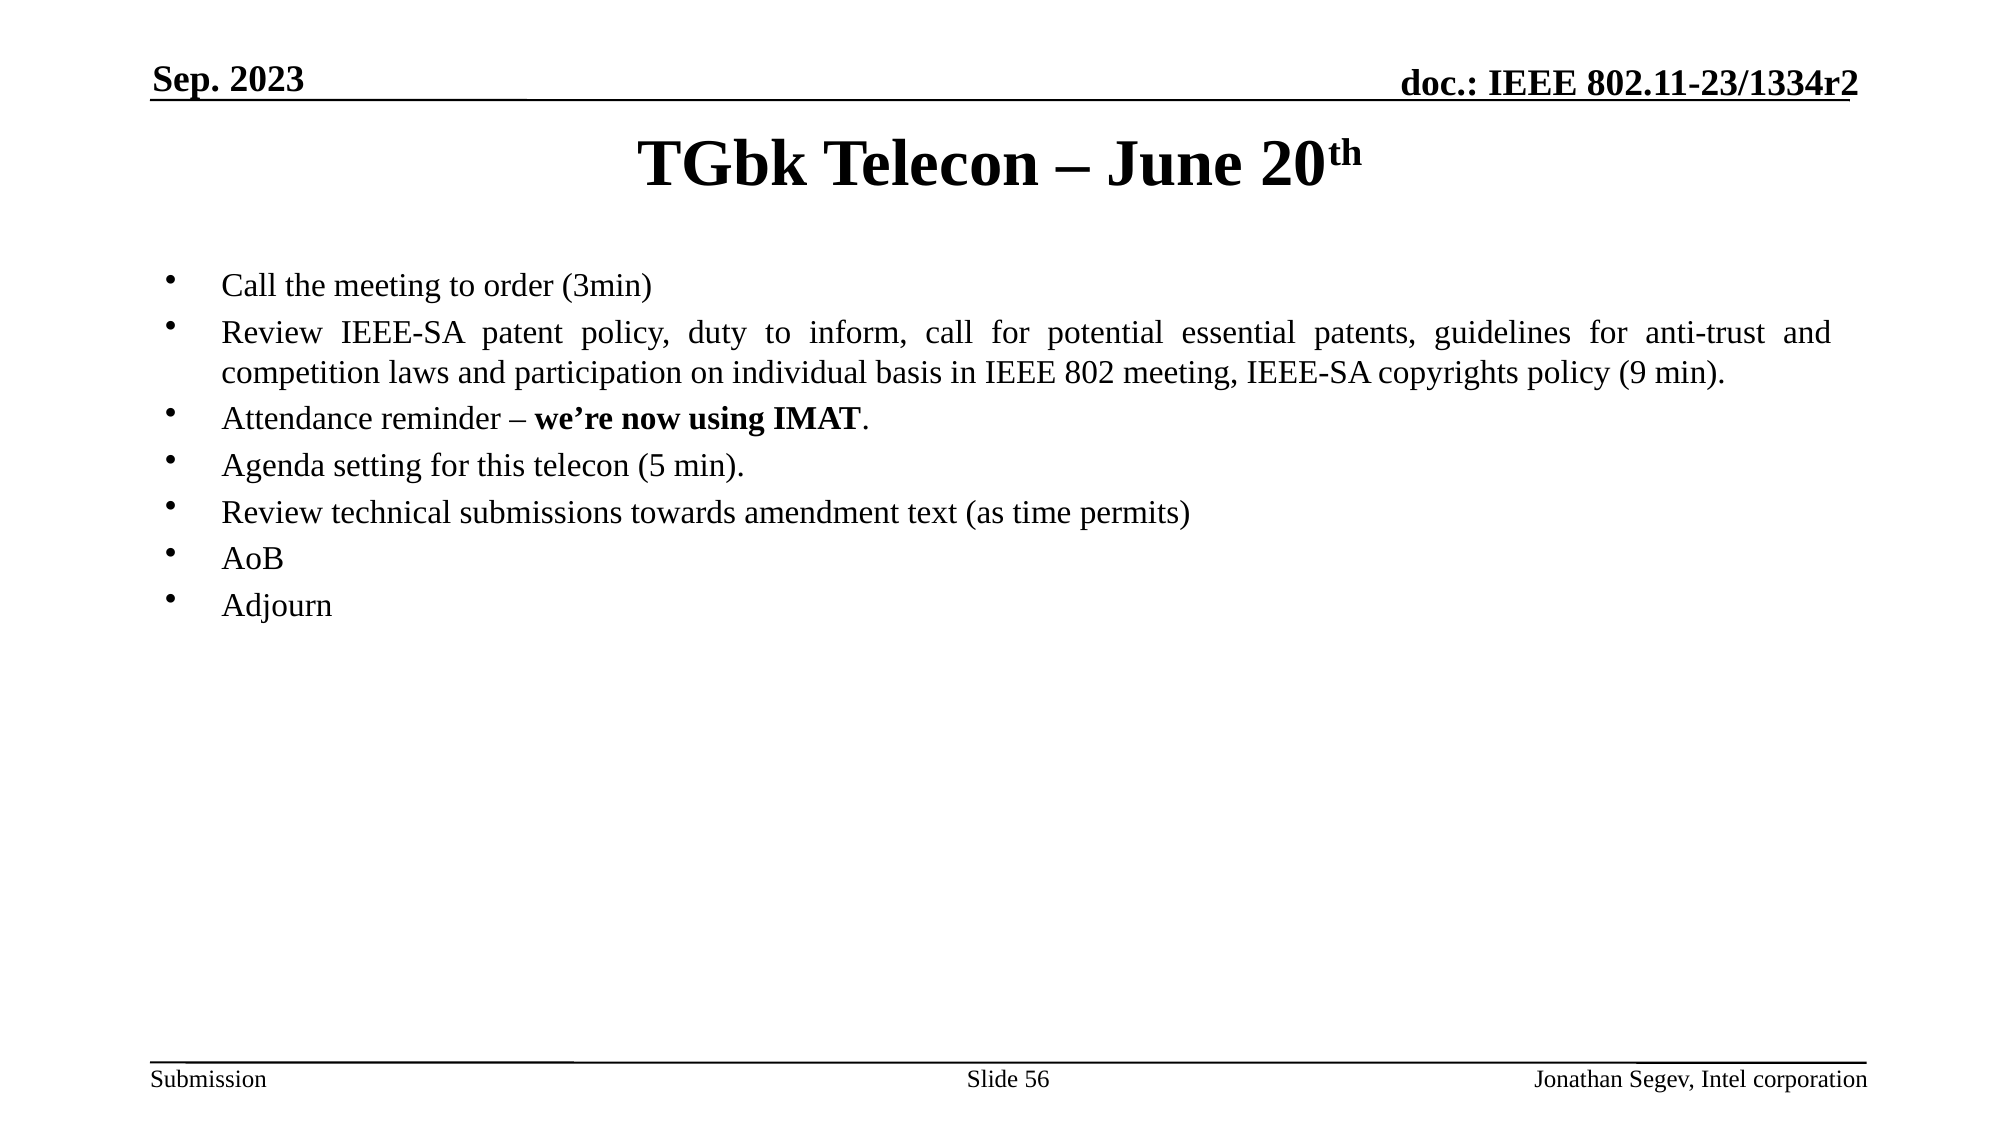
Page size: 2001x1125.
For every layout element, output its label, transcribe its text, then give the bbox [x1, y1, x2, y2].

footer Jonathan Segev, Intel corporation [1171, 1061, 1869, 1093]
title TGbk Telecon – June 20th [149, 112, 1850, 205]
slide_number Slide 56 [950, 1061, 1067, 1123]
list Call the meeting to order (3min) Review IEEE-SA patent policy, duty to inform, call for potential essential patents, guidelines for anti-trust and competition laws and participation on individual basis in IEEE 802 meeting, IEEE-SA copyrights policy (9 min). Attendance reminder – we’re now using IMAT. Agenda setting for this telecon (5 min). Review technical submissions towards amendment text (as time permits) AoB Adjourn [149, 255, 1850, 1048]
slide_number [152, 54, 563, 100]
